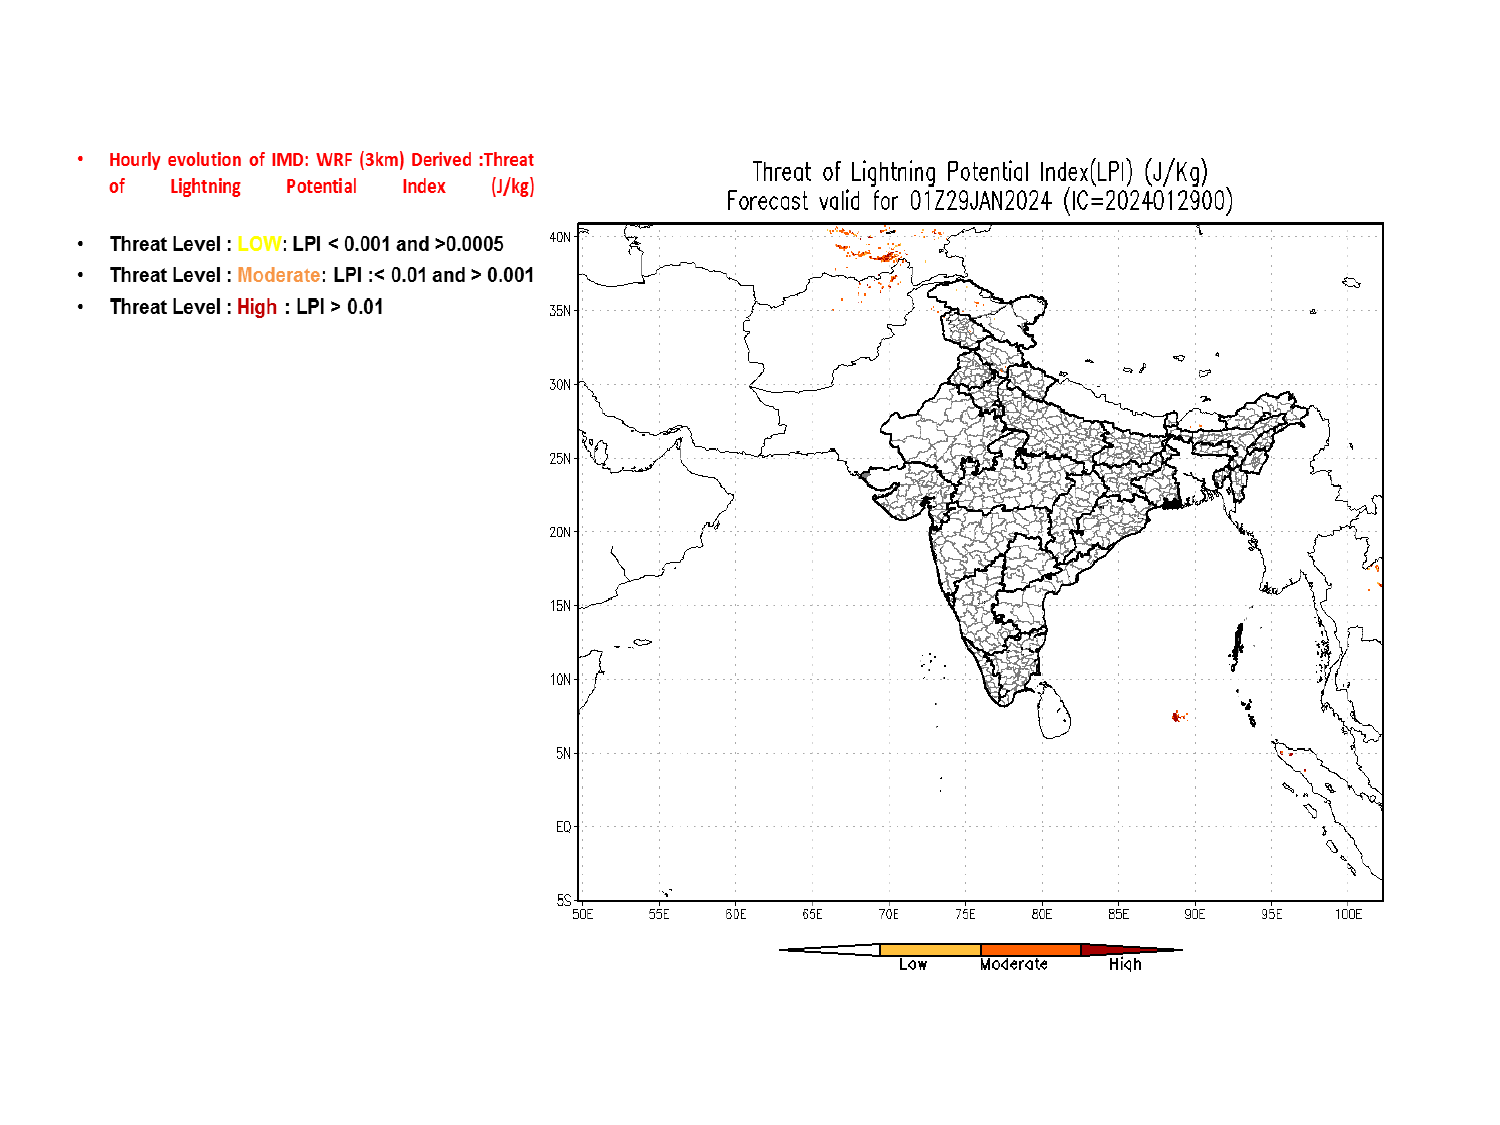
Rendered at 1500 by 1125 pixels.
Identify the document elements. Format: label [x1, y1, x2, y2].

picture [74, 149, 1426, 976]
